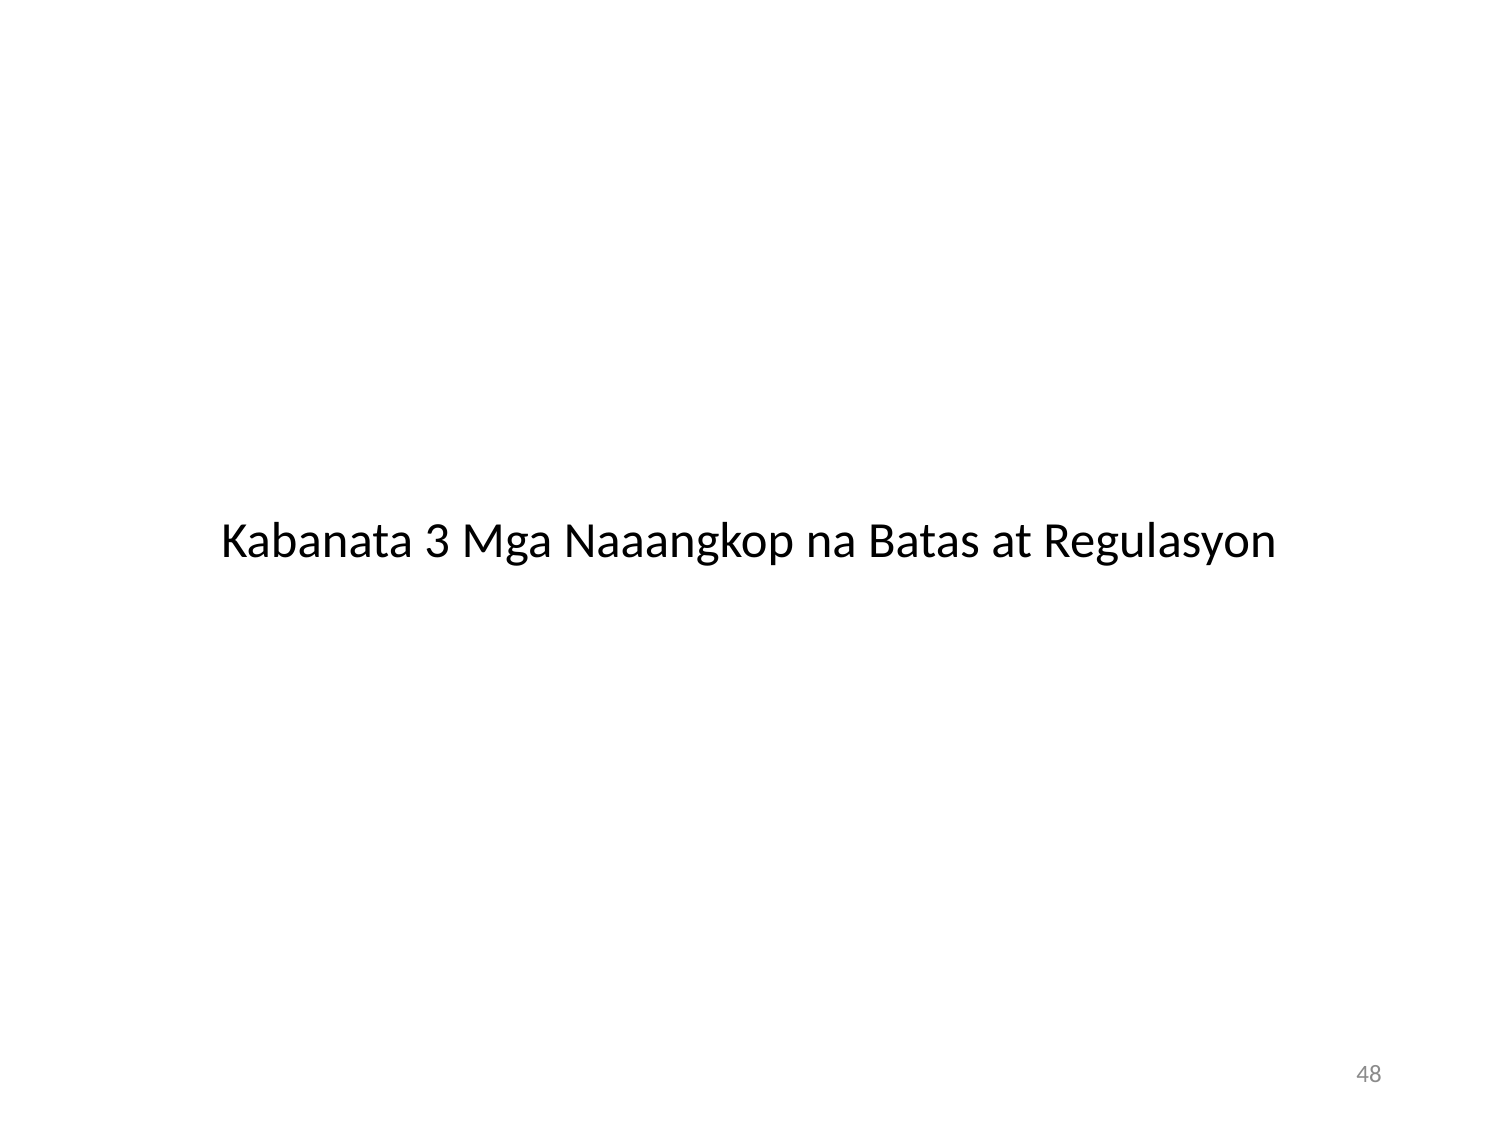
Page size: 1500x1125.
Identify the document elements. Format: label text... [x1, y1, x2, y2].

title Kabanata 3 Mga Naaangkop na Batas at Regulasyon [112, 477, 1388, 576]
slide_number 48 [1059, 1042, 1397, 1103]
